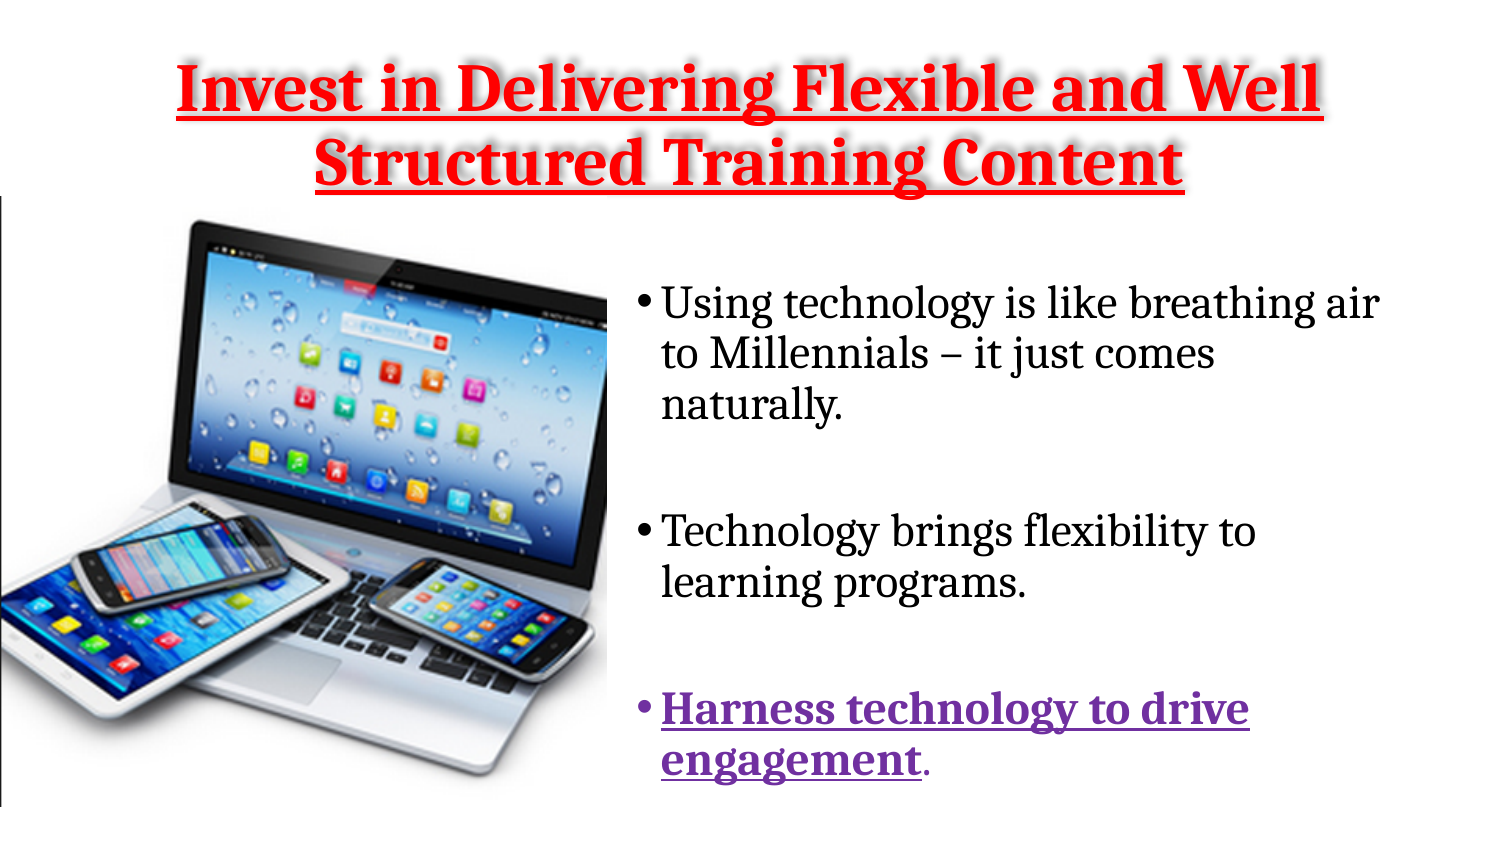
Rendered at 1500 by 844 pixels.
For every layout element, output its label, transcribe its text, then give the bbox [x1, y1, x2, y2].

title Invest in Delivering Flexible and Well Structured Training Content [103, 44, 1397, 208]
picture [0, 196, 607, 807]
list Using technology is like breathing air to Millennials – it just comes naturally. Technology brings flexibility to learning programs. Harness technology to drive engagement. [624, 271, 1397, 797]
